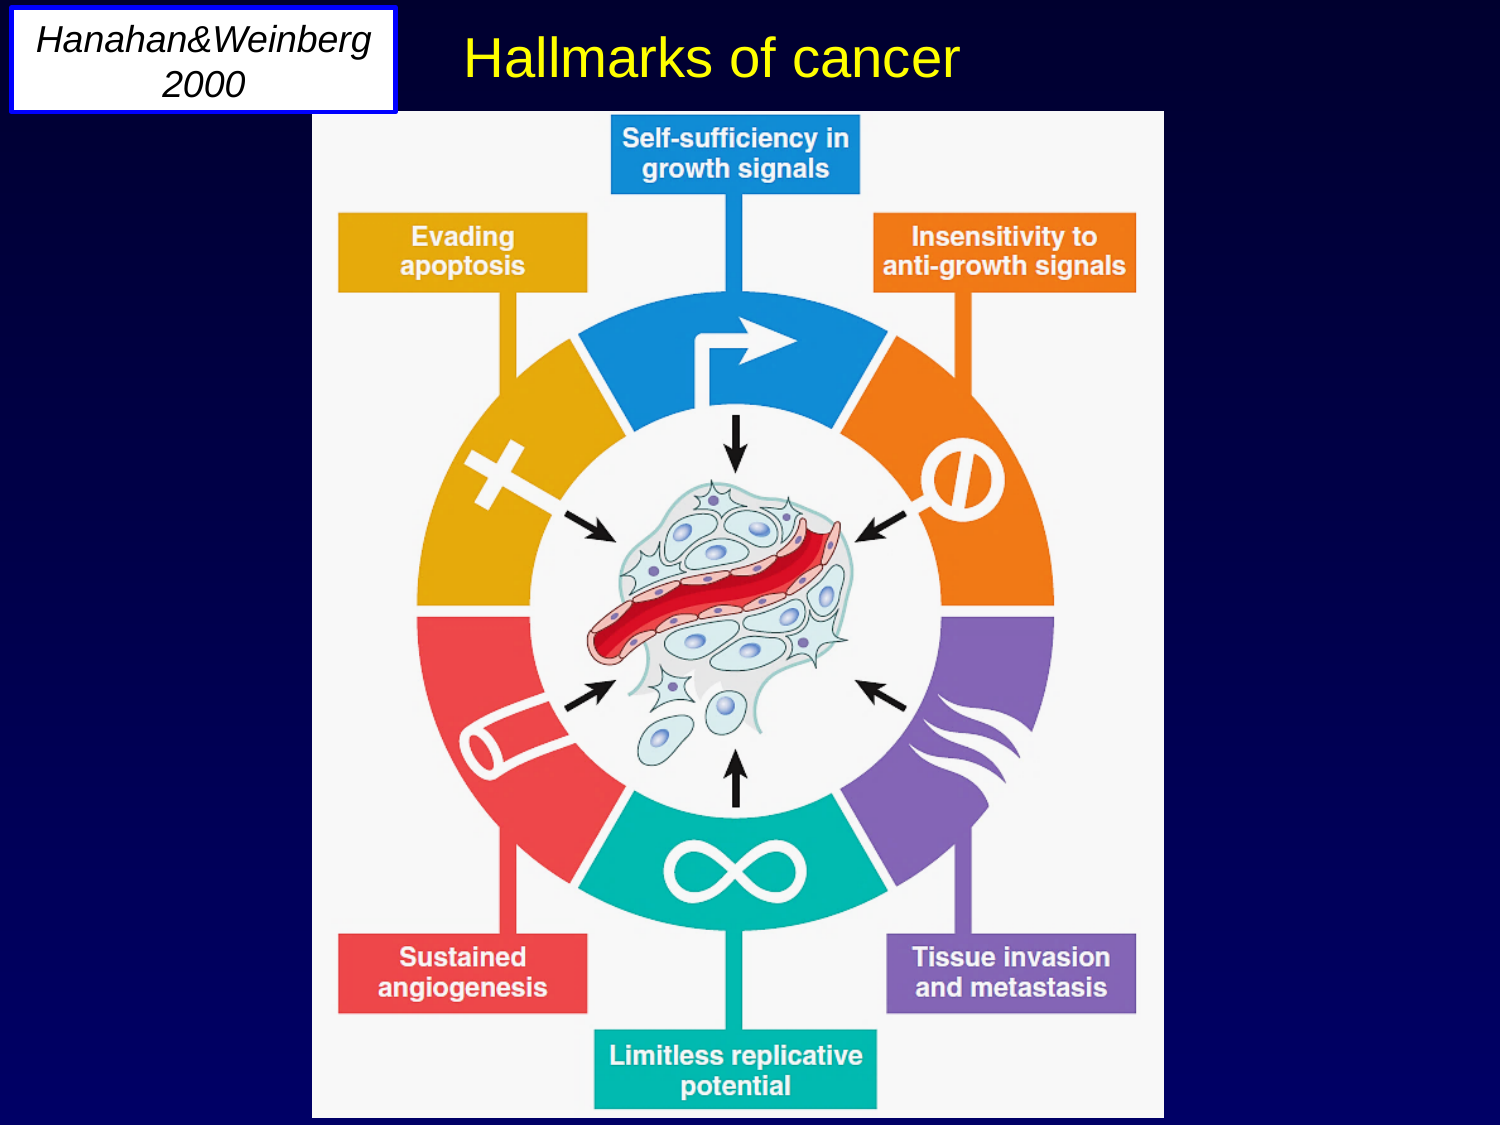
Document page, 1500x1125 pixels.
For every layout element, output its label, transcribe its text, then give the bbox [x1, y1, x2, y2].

text_box Hallmarks of cancer [446, 13, 979, 96]
text_box Hanahan&Weinberg 2000 [11, 7, 396, 112]
picture [312, 111, 1164, 1118]
